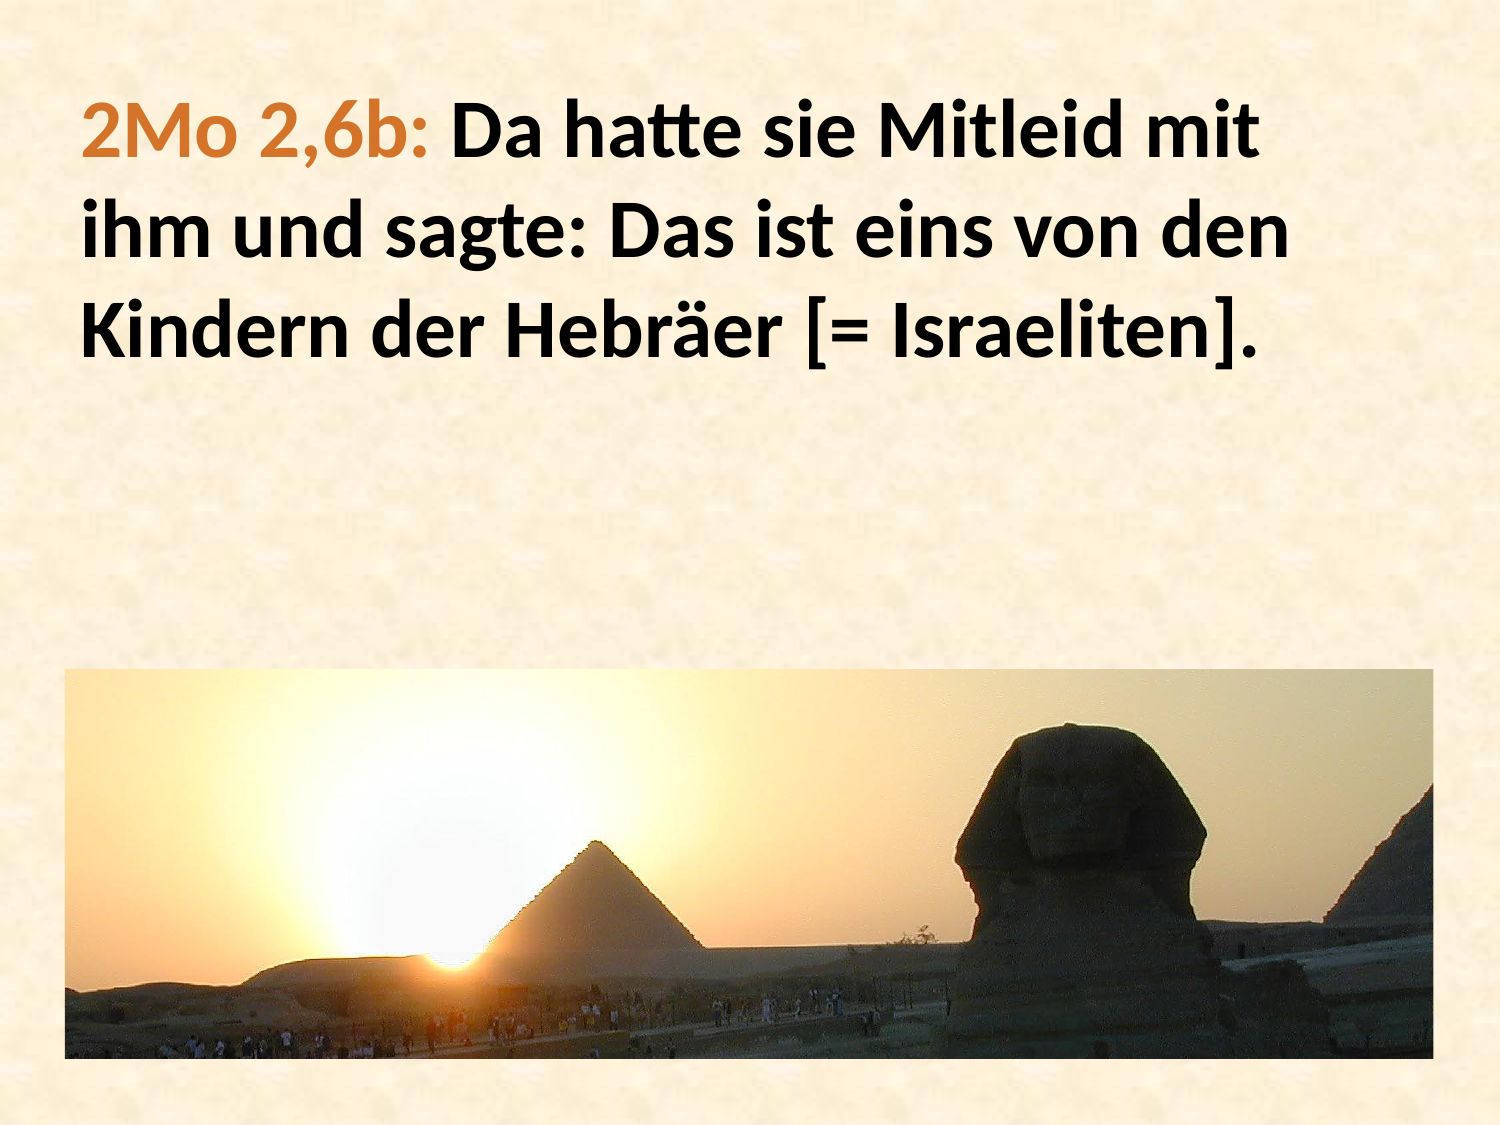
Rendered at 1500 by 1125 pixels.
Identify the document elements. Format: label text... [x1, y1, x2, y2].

picture [0, 0, 1500, 1125]
text_box 2Mo 2,6b: Da hatte sie Mitleid mit ihm und sagte: Das ist eins von den Kindern der Hebräer [= Israeliten]. [64, 66, 1447, 598]
